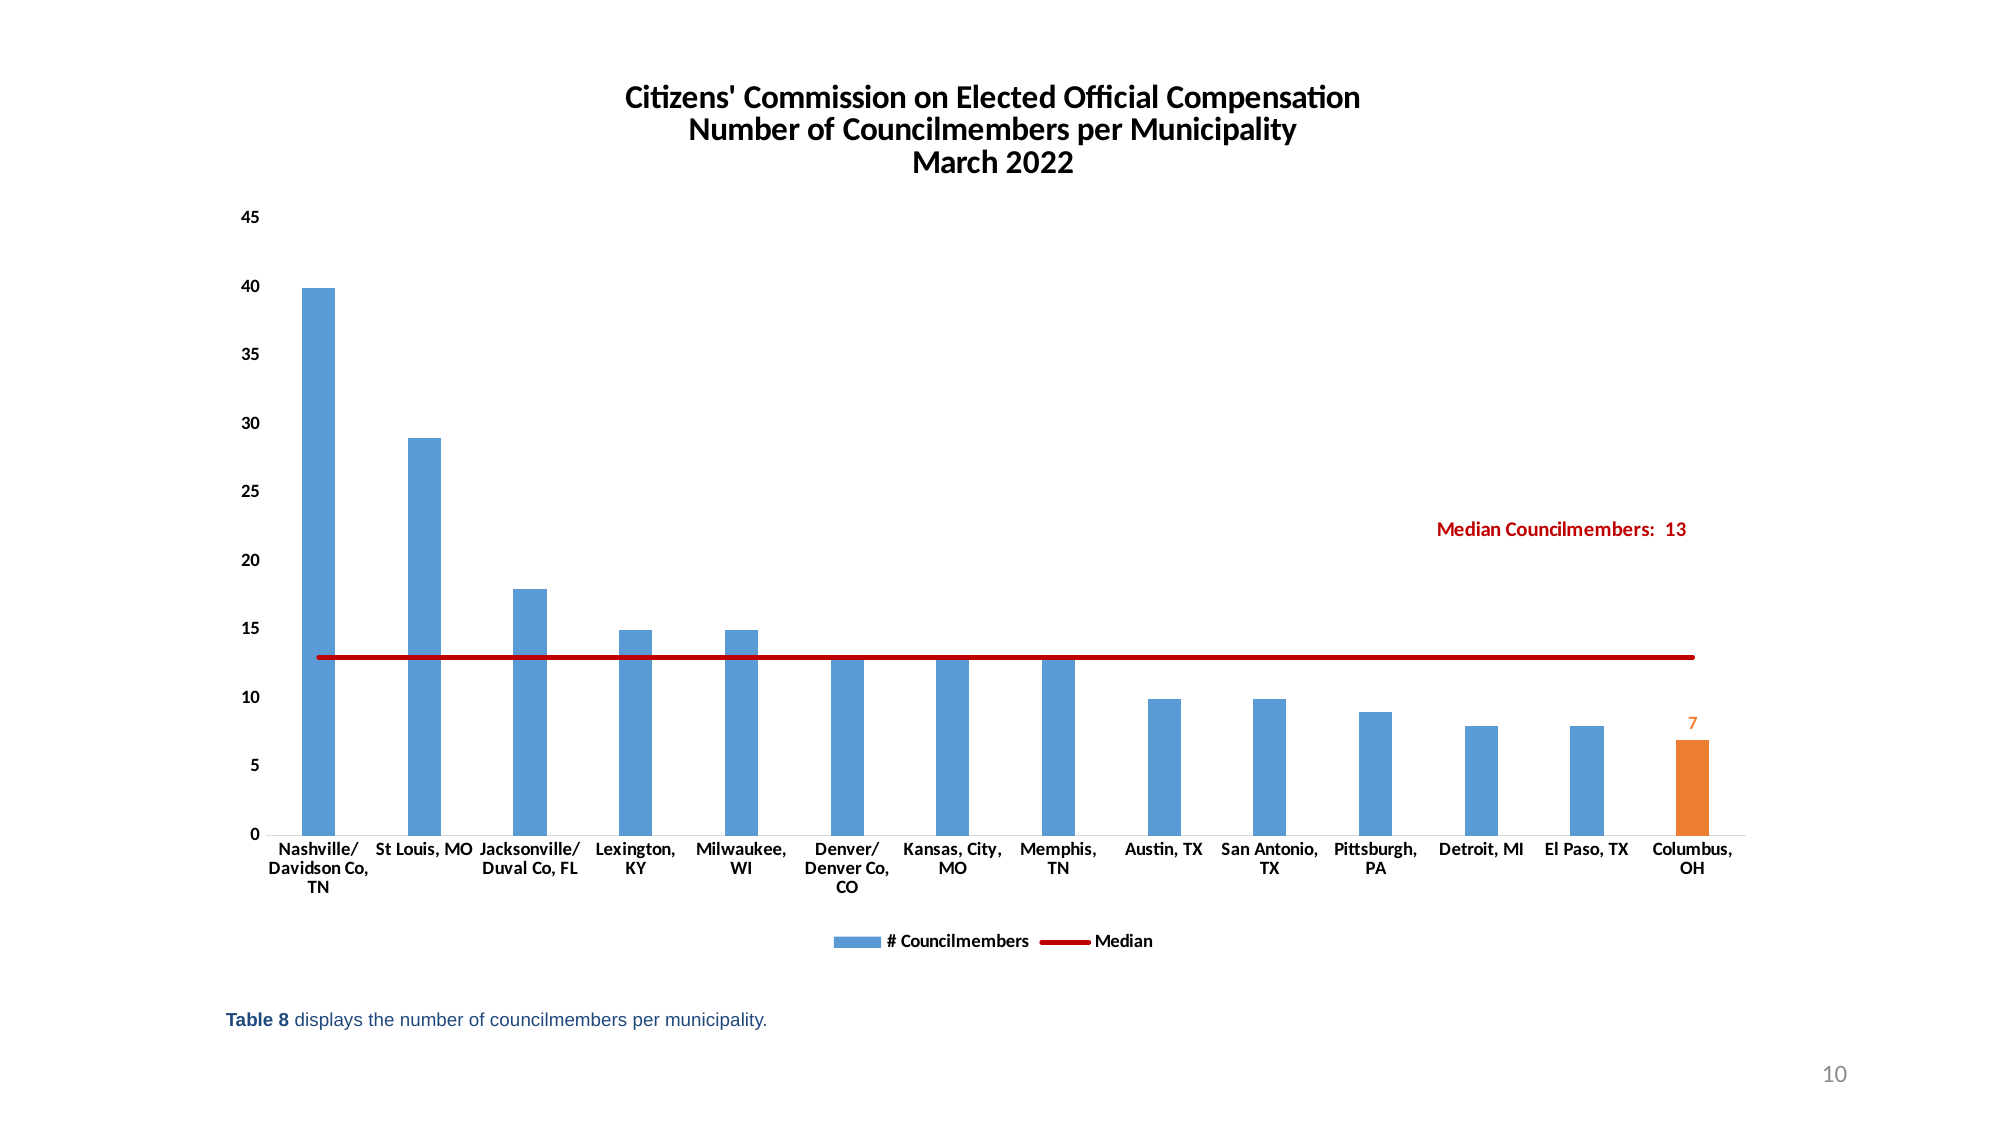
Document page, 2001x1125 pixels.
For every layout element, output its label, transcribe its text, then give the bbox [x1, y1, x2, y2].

slide_number 10 [1412, 1042, 1863, 1103]
text_box Table 8 displays the number of councilmembers per municipality. [225, 1007, 1144, 1041]
chart [209, 46, 1777, 958]
